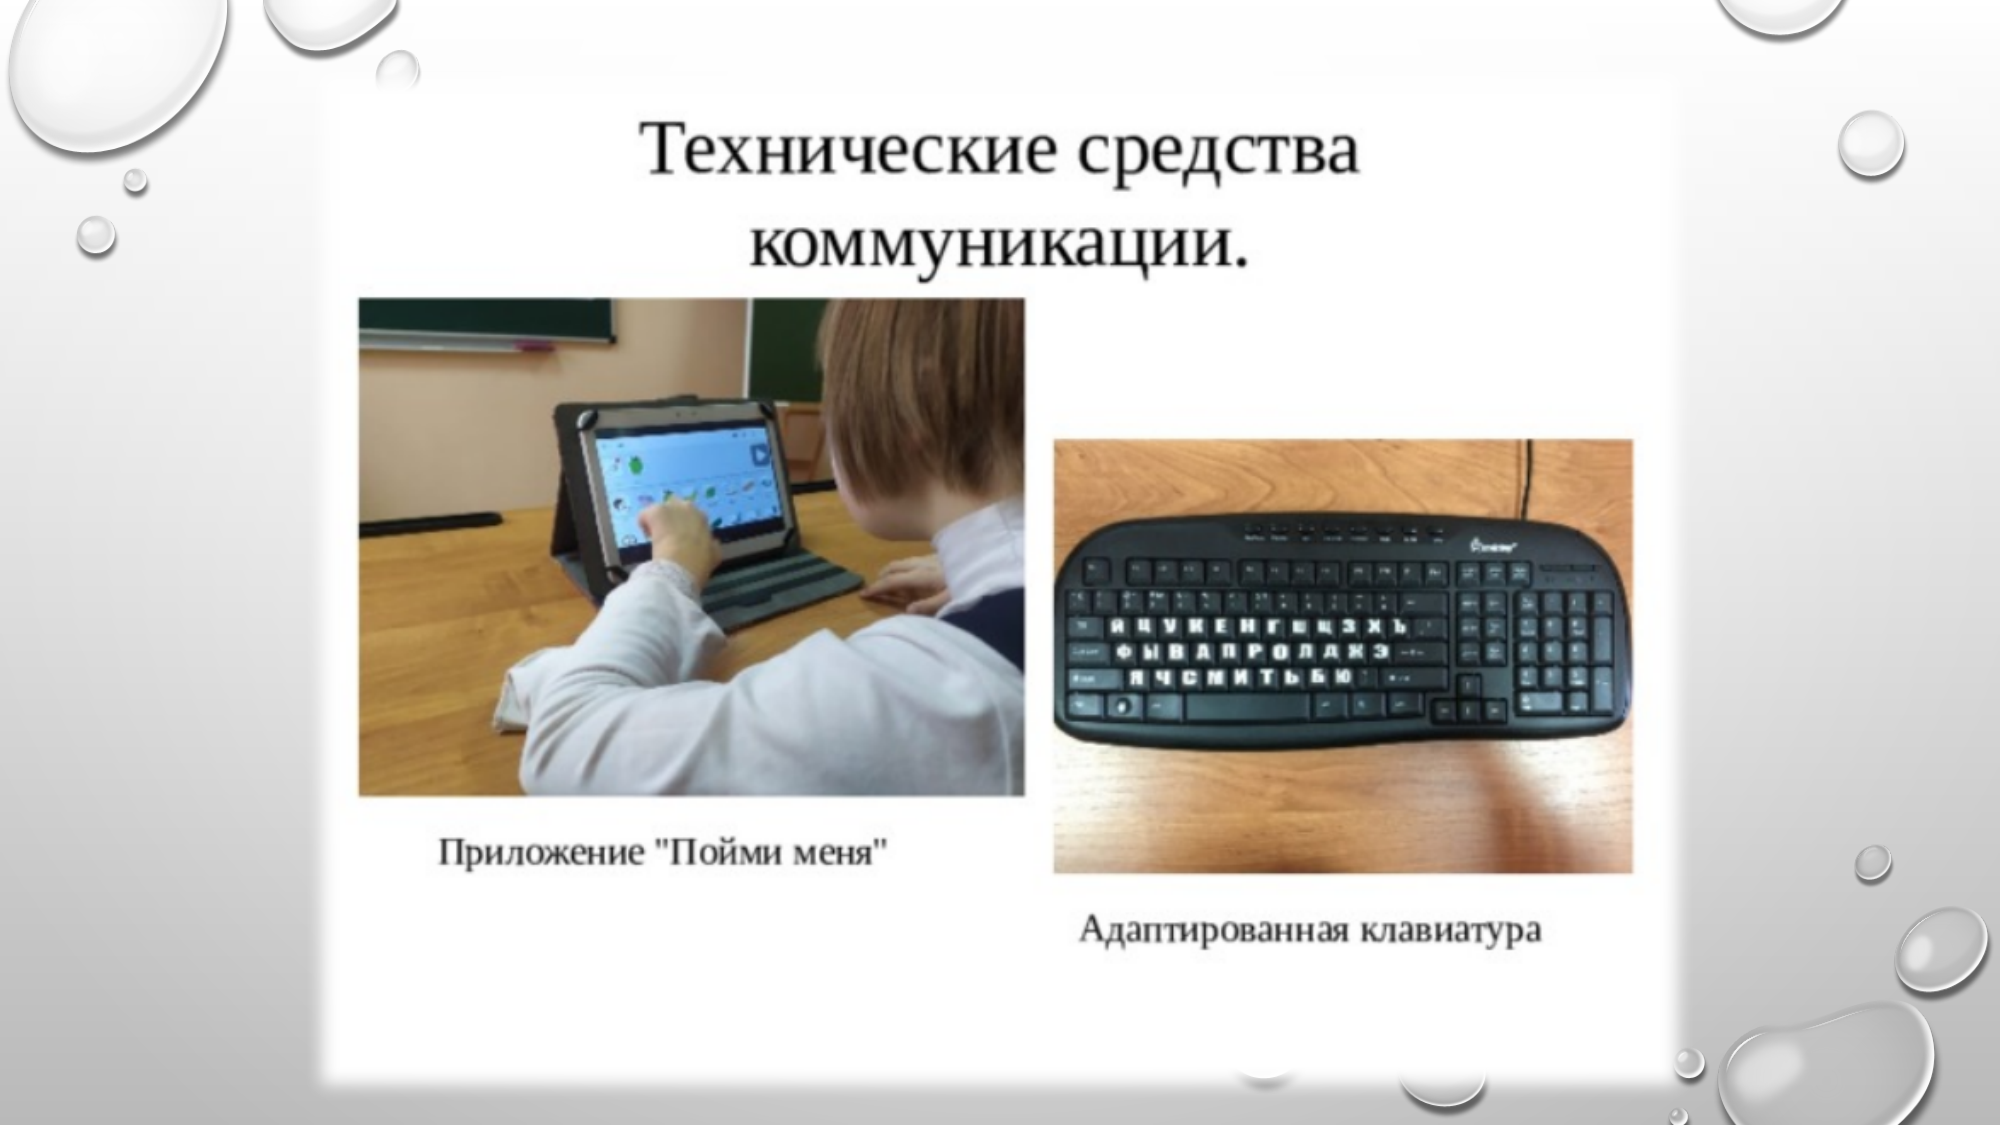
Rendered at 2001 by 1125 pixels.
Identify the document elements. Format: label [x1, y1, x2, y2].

list [304, 59, 1695, 1102]
picture [0, 0, 2000, 1125]
